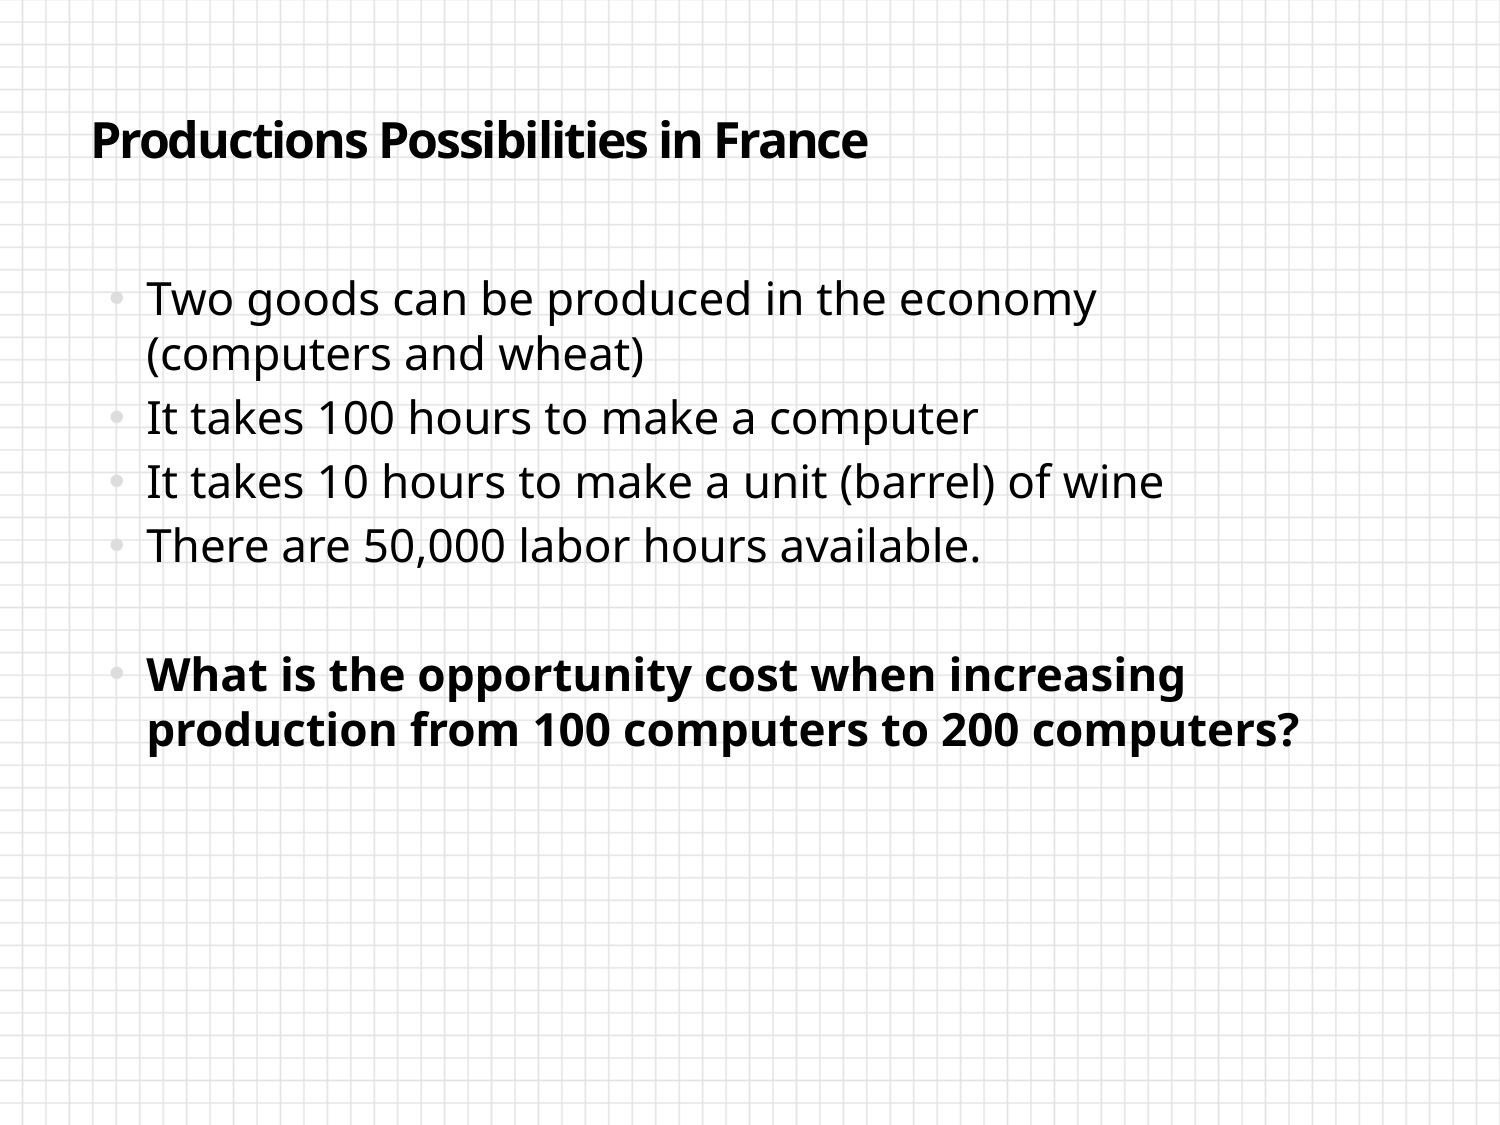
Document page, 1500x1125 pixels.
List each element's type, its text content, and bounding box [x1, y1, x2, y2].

list Two goods can be produced in the economy (computers and wheat) It takes 100 hours to make a computer It takes 10 hours to make a unit (barrel) of wine There are 50,000 labor hours available. What is the opportunity cost when increasing production from 100 computers to 200 computers? [75, 262, 1325, 1050]
title Productions Possibilities in France [75, 45, 1325, 233]
